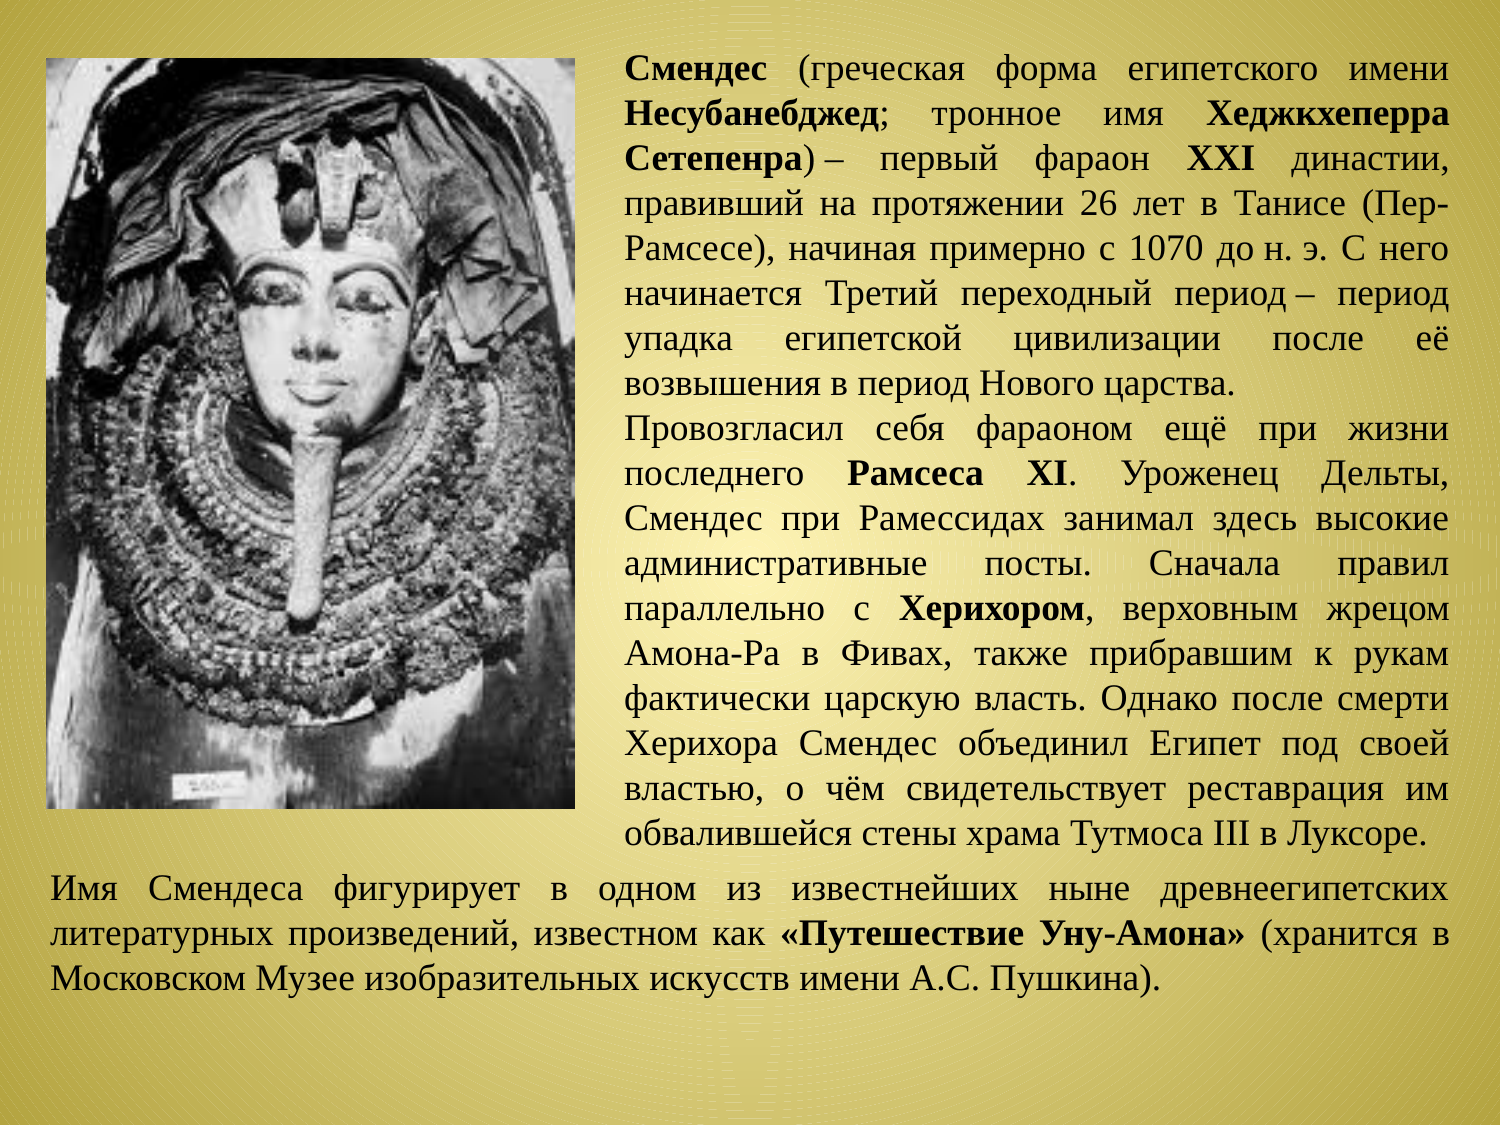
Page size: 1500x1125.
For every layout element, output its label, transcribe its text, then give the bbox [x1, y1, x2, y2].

text_box Смендес (греческая форма египетского имени Несубанебджед; тронное имя Хеджкхеперра Сетепенра) – первый фараон XXI династии, правивший на протяжении 26 лет в Танисе (Пер-Рамсесе), начиная примерно с 1070 до н. э. С него начинается Третий переходный период – период упадка египетской цивилизации после её возвышения в период Нового царства. Провозгласил себя фараоном ещё при жизни последнего Рамсеса XI. Уроженец Дельты, Смендес при Рамессидах занимал здесь высокие административные посты. Сначала правил параллельно с Херихором, верховным жрецом Амона-Ра в Фивах, также прибравшим к рукам фактически царскую власть. Однако после смерти Херихора Смендес объединил Египет под своей властью, о чём свидетельствует реставрация им обвалившейся стены храма Тутмоса III в Луксоре. [609, 35, 1465, 855]
picture [46, 58, 575, 809]
text_box Имя Смендеса фигурирует в одном из известнейших ныне древнеегипетских литературных произведений, известном как «Путешествие Уну-Амона» (хранится в Московском Музее изобразительных искусств имени А.С. Пушкина). [35, 855, 1465, 1006]
